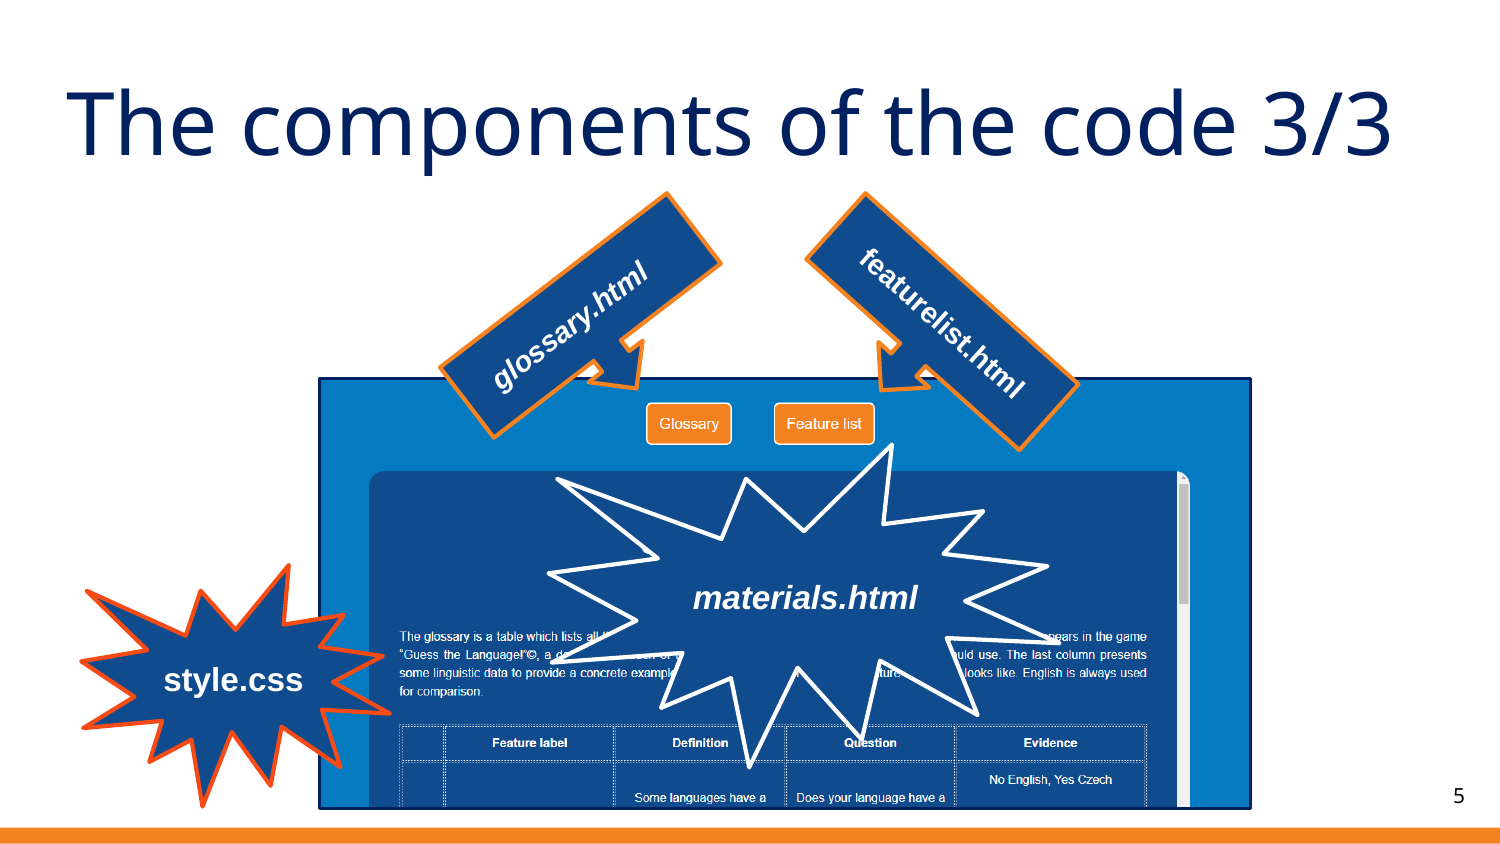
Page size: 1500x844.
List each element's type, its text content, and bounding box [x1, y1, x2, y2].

text_box style.css [79, 563, 315, 809]
text_box featurelist.html [804, 191, 1075, 378]
picture [320, 379, 1250, 807]
title The components of the code 3/3 [51, 51, 1449, 189]
text_box glossary.html [437, 191, 723, 378]
slide_number 5 [1389, 764, 1480, 830]
